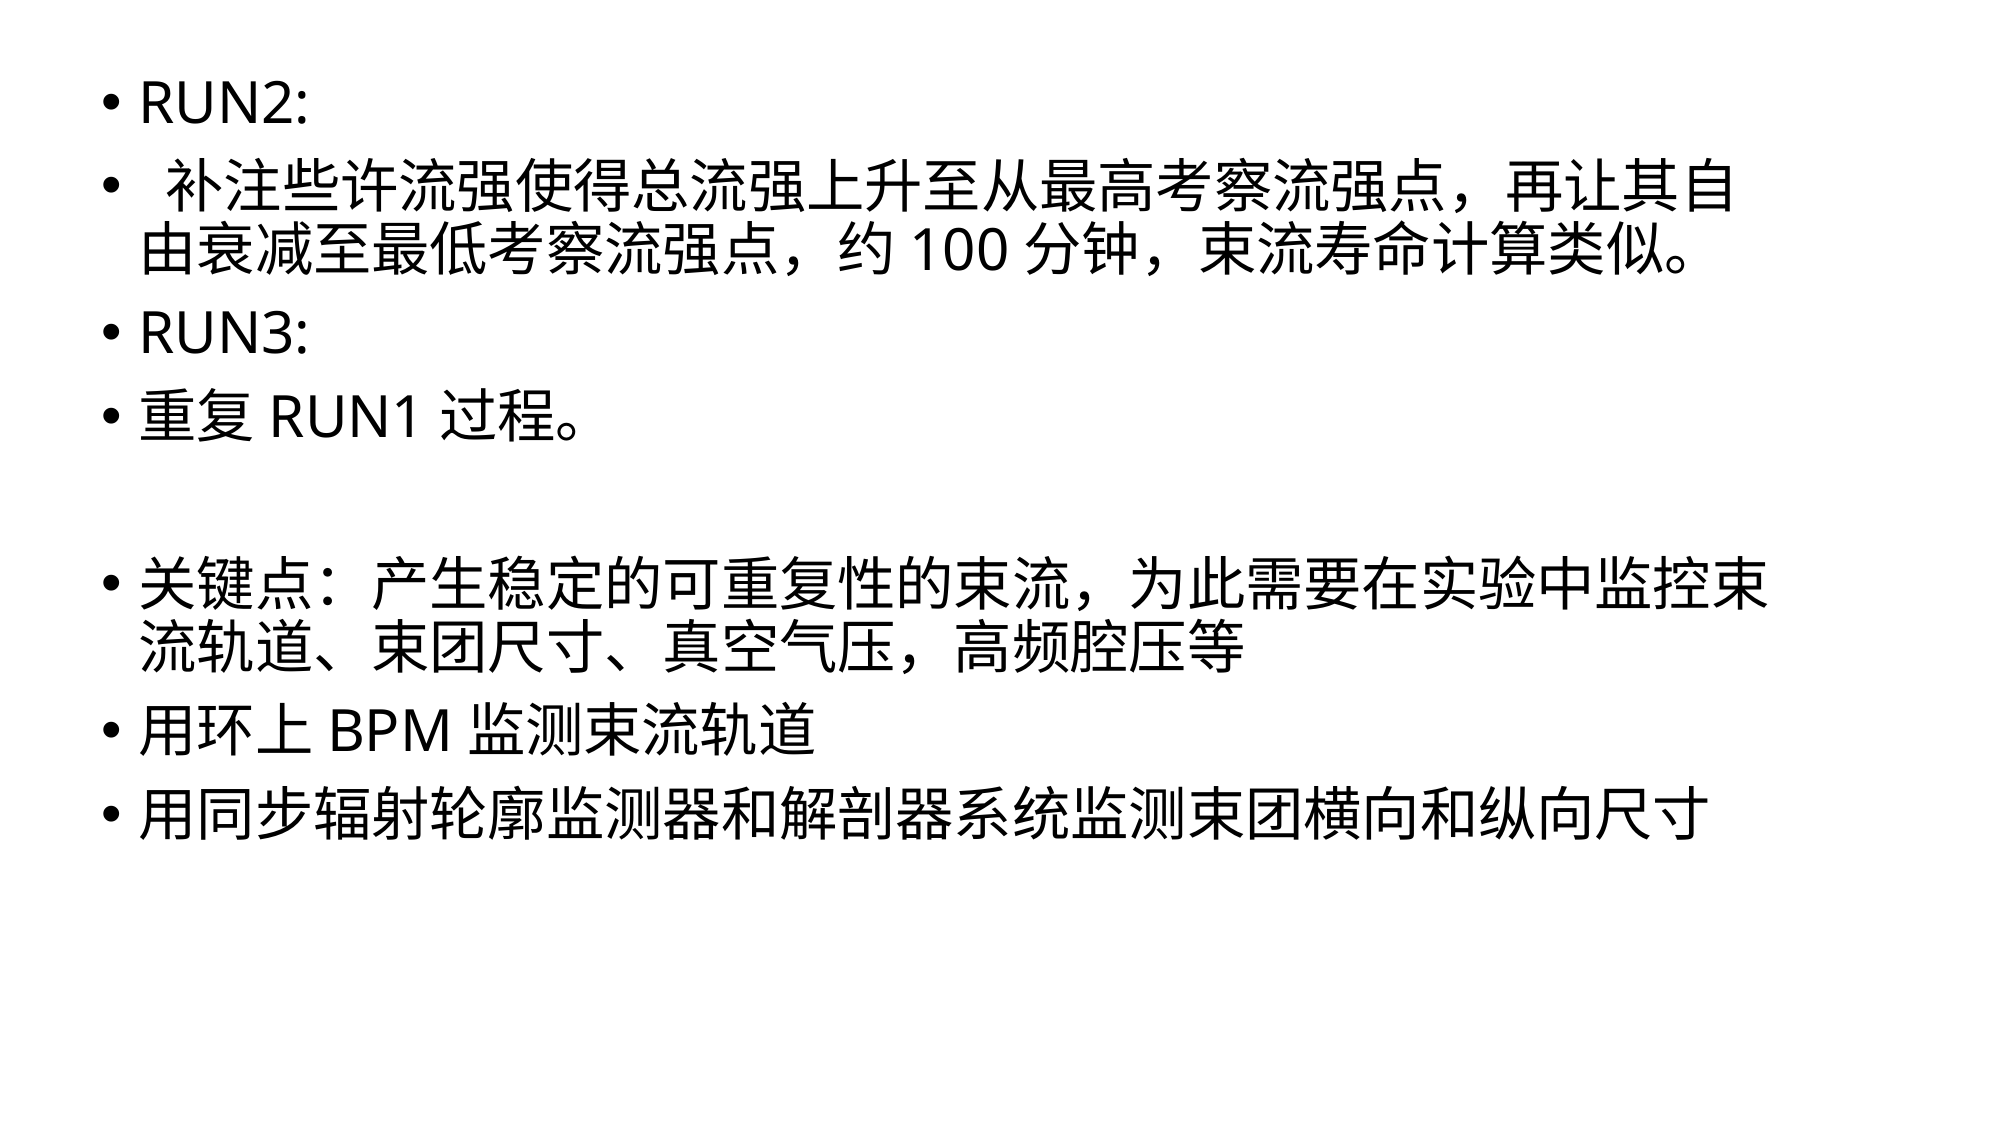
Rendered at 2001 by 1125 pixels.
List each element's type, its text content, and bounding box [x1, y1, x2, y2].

list RUN2: 补注些许流强使得总流强上升至从最高考察流强点，再让其自由衰减至最低考察流强点，约100分钟，束流寿命计算类似。 RUN3: 重复RUN1过程。 关键点：产生稳定的可重复性的束流，为此需要在实验中监控束流轨道、束团尺寸、真空气压，高频腔压等 用环上BPM监测束流轨道 用同步辐射轮廓监测器和解剖器系统监测束团横向和纵向尺寸 [86, 65, 1811, 1078]
